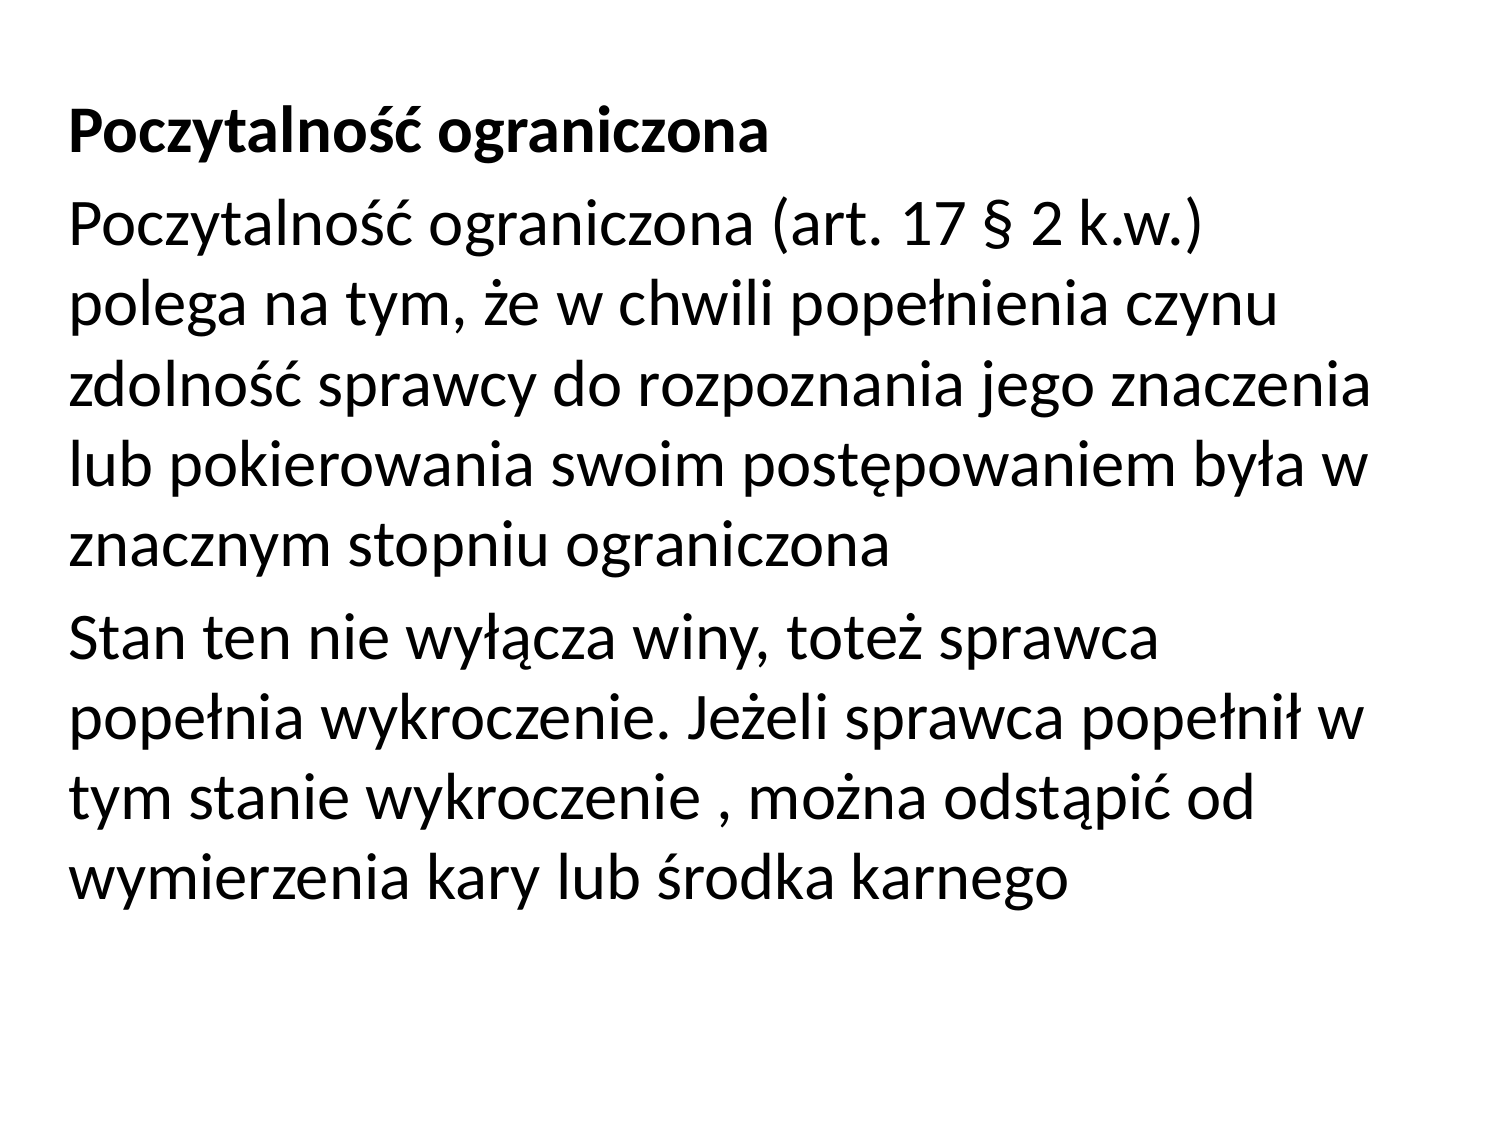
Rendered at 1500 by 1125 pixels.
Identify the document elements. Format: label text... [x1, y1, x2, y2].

list Poczytalność ograniczona Poczytalność ograniczona (art. 17 § 2 k.w.) polega na tym, że w chwili popełnienia czynu zdolność sprawcy do rozpoznania jego znaczenia lub pokierowania swoim postępowaniem była w znacznym stopniu ograniczona Stan ten nie wyłącza winy, toteż sprawca popełnia wykroczenie. Jeżeli sprawca popełnił w tym stanie wykroczenie , można odstąpić od wymierzenia kary lub środka karnego [53, 78, 1404, 1071]
